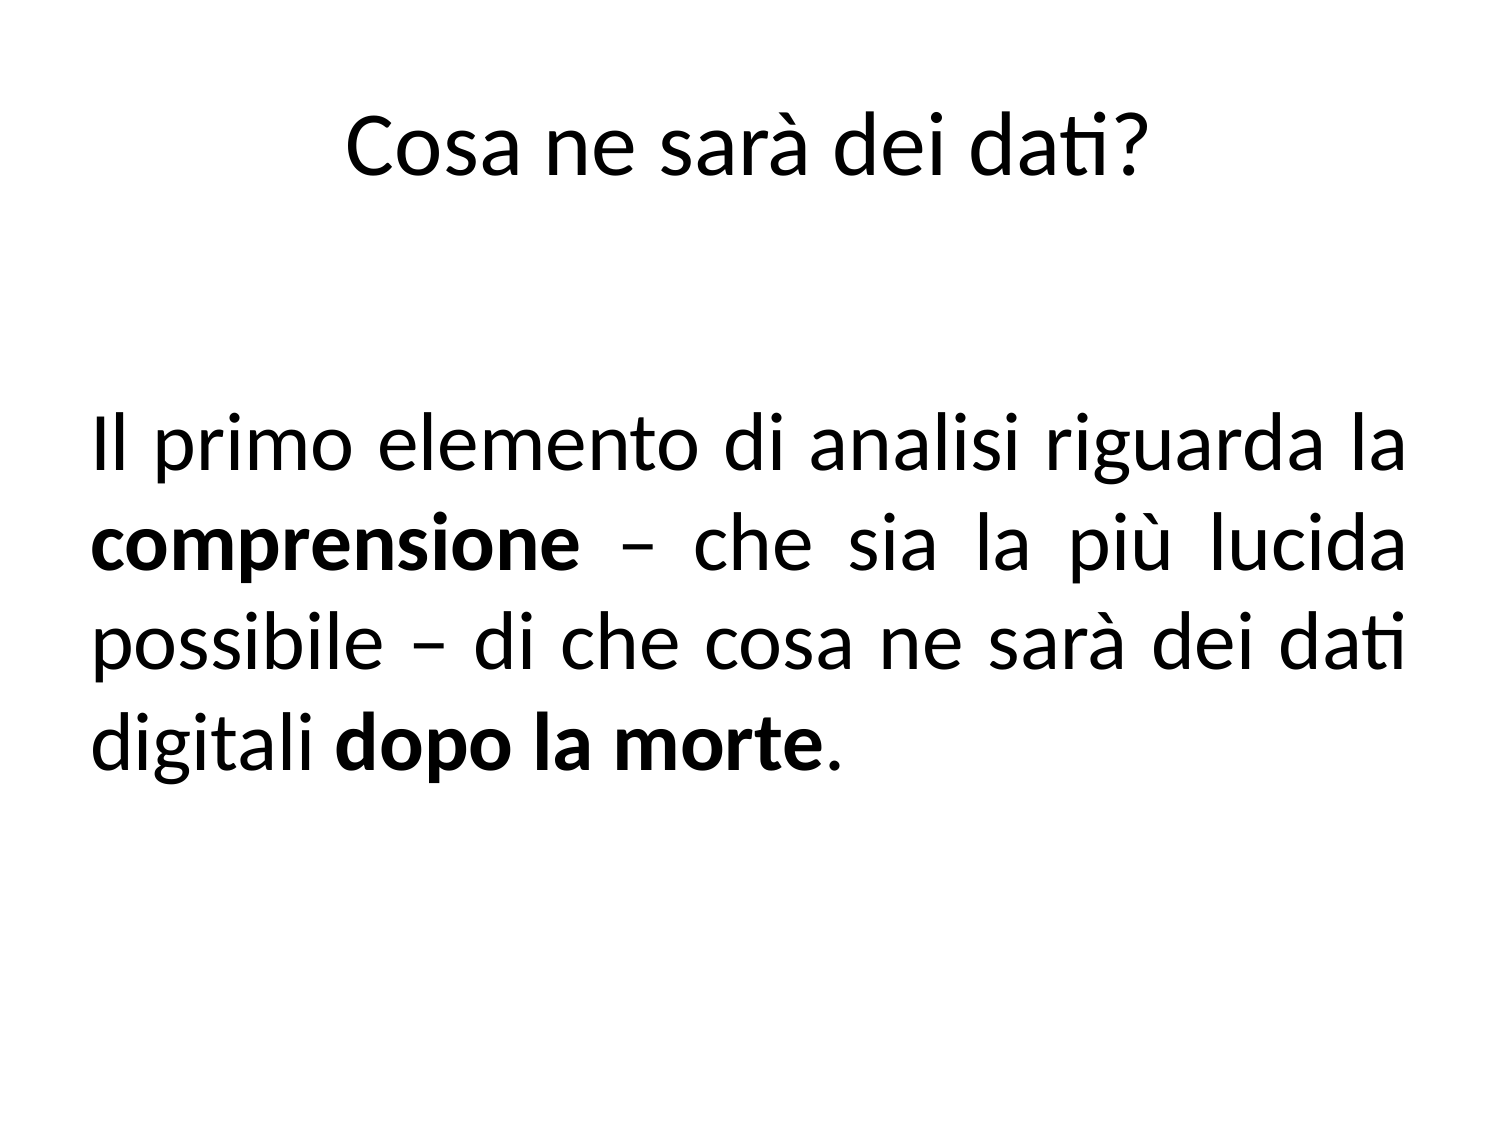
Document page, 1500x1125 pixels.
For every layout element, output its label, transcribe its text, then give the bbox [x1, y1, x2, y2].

list Il primo elemento di analisi riguarda la comprensione – che sia la più lucida possibile – di che cosa ne sarà dei dati digitali dopo la morte. [75, 262, 1425, 1005]
title Cosa ne sarà dei dati? [75, 45, 1425, 233]
